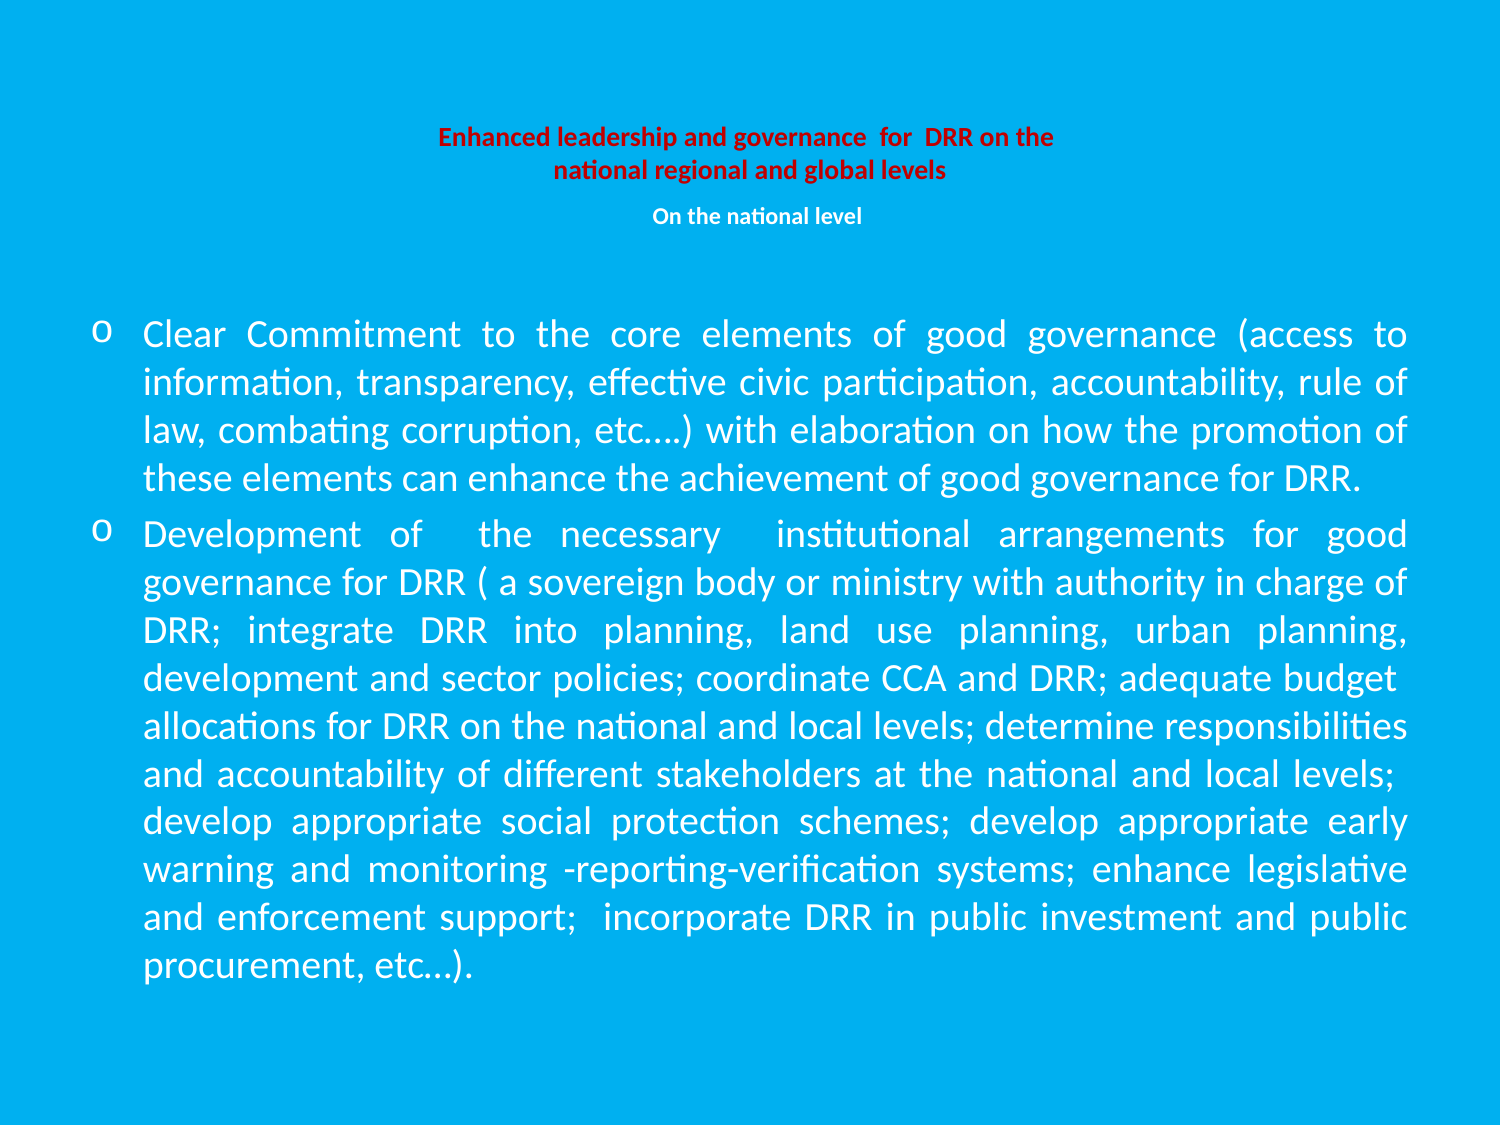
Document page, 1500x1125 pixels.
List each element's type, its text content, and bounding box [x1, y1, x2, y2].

list Clear Commitment to the core elements of good governance (access to information, transparency, effective civic participation, accountability, rule of law, combating corruption, etc….) with elaboration on how the promotion of these elements can enhance the achievement of good governance for DRR. Development of the necessary institutional arrangements for good governance for DRR ( a sovereign body or ministry with authority in charge of DRR; integrate DRR into planning, land use planning, urban planning, development and sector policies; coordinate CCA and DRR; adequate budget allocations for DRR on the national and local levels; determine responsibilities and accountability of different stakeholders at the national and local levels; develop appropriate social protection schemes; develop appropriate early warning and monitoring -reporting-verification systems; enhance legislative and enforcement support; incorporate DRR in public investment and public procurement, etc…). [75, 299, 1425, 1005]
title Enhanced leadership and governance for DRR on the national regional and global levels On the national level [75, 45, 1425, 288]
